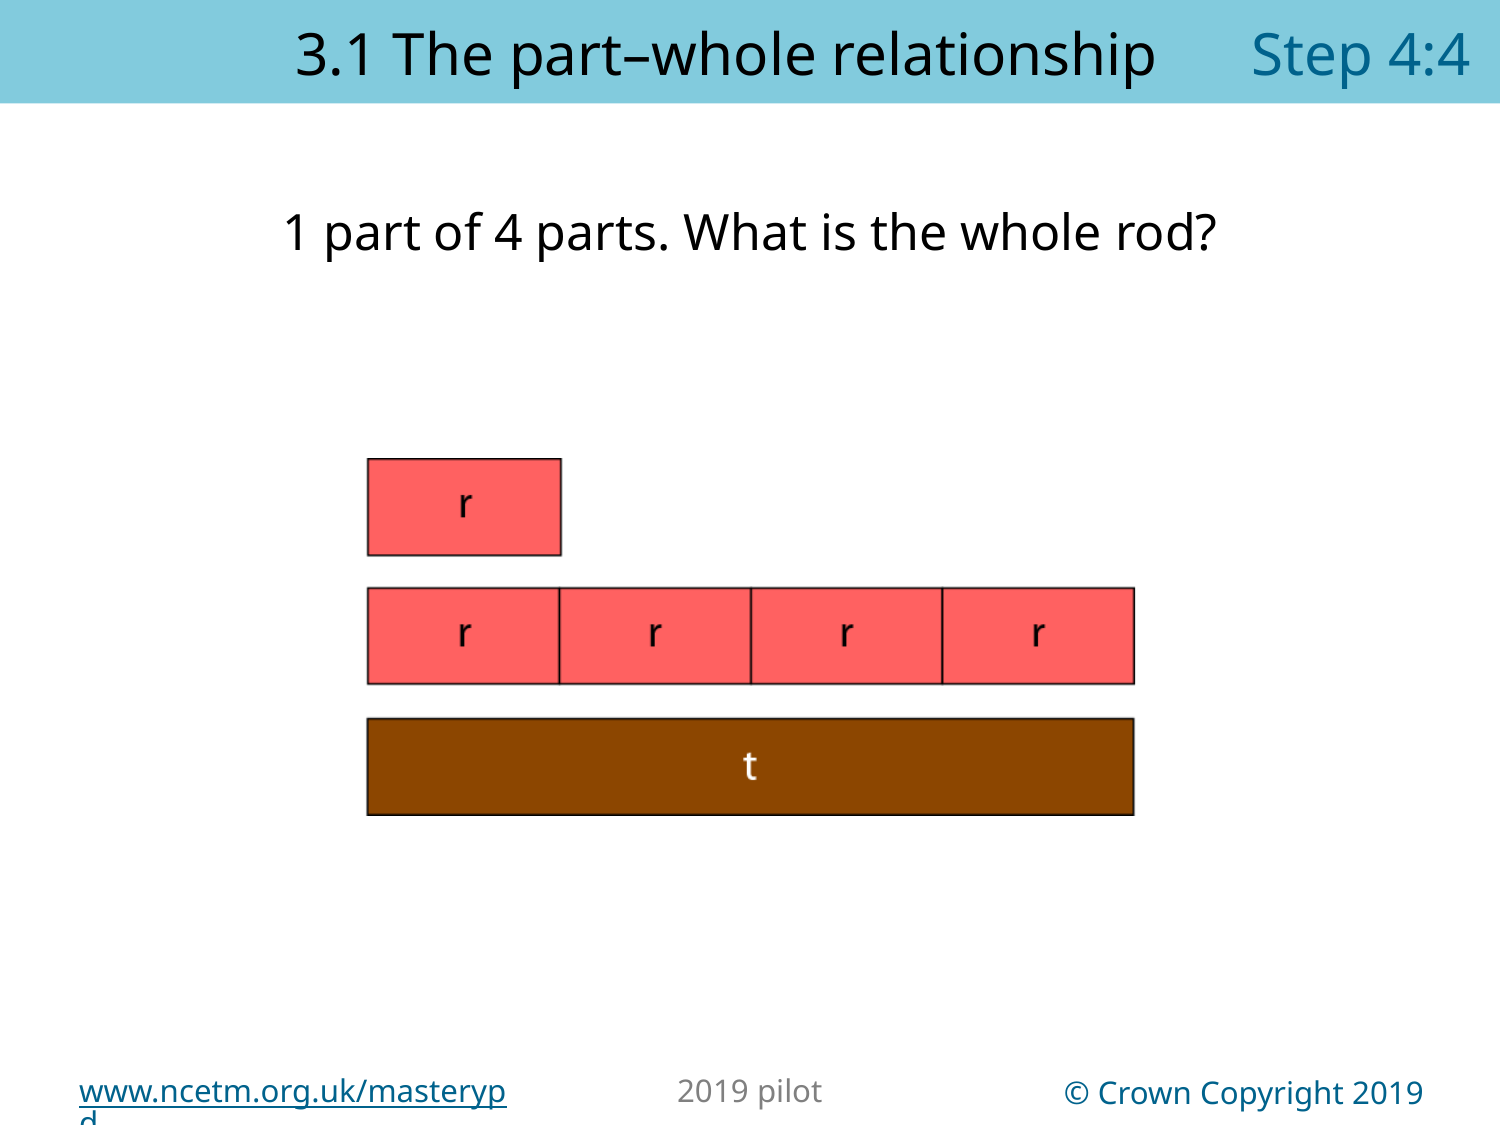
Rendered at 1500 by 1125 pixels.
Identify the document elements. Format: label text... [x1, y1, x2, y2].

text_box 1 part of 4 parts. What is the whole rod? [266, 193, 1233, 269]
picture [360, 579, 1145, 692]
picture [360, 458, 579, 563]
picture [360, 711, 1145, 816]
list 3.1 The part–whole relationship Step 4:4 [0, 0, 1500, 104]
